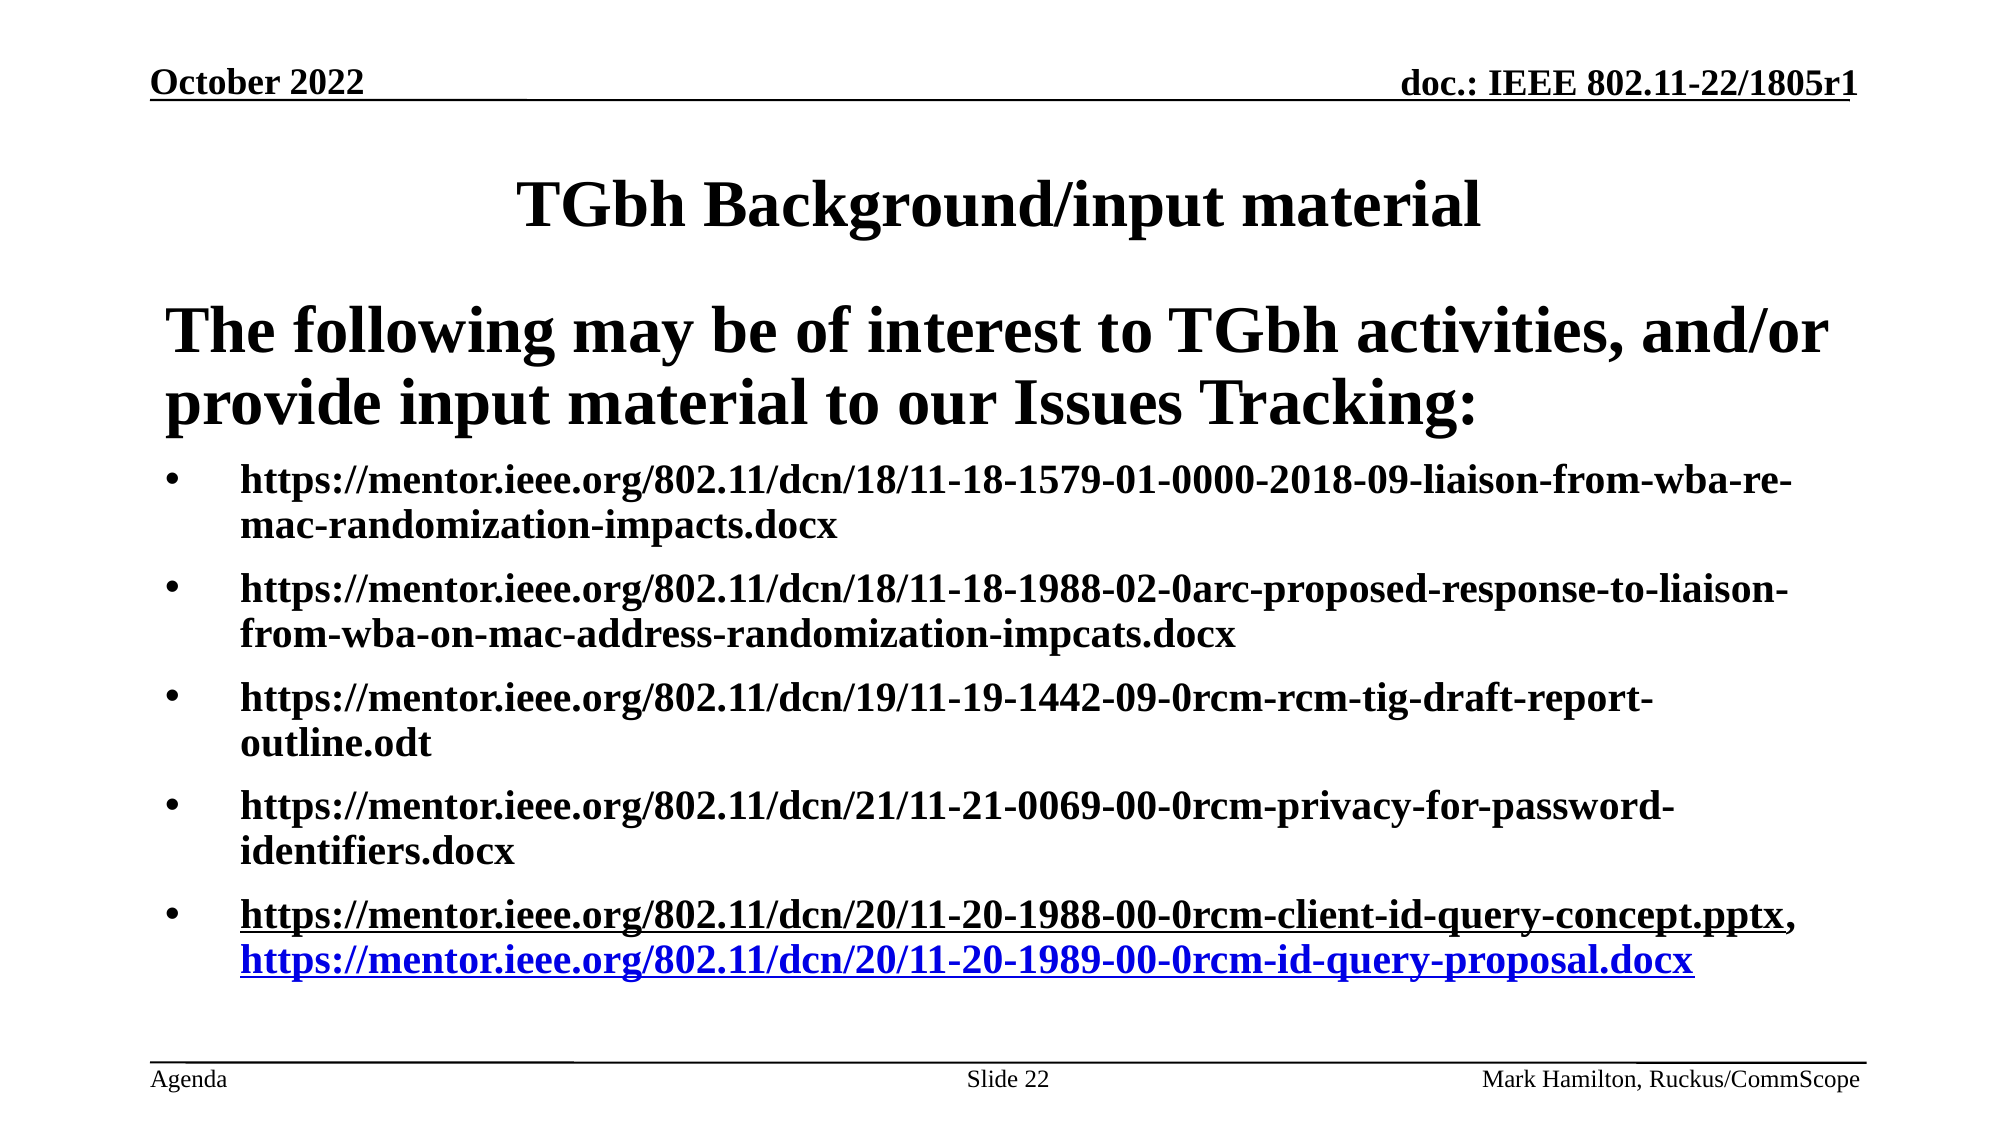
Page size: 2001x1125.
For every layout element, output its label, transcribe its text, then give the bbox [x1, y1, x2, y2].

list The following may be of interest to TGbh activities, and/or provide input material to our Issues Tracking: https://mentor.ieee.org/802.11/dcn/18/11-18-1579-01-0000-2018-09-liaison-from-wba-re-mac-randomization-impacts.docx https://mentor.ieee.org/802.11/dcn/18/11-18-1988-02-0arc-proposed-response-to-liaison-from-wba-on-mac-address-randomization-impcats.docx https://mentor.ieee.org/802.11/dcn/19/11-19-1442-09-0rcm-rcm-tig-draft-report-outline.odt https://mentor.ieee.org/802.11/dcn/21/11-21-0069-00-0rcm-privacy-for-password-identifiers.docx https://mentor.ieee.org/802.11/dcn/20/11-20-1988-00-0rcm-client-id-query-concept.pptx, https://mentor.ieee.org/802.11/dcn/20/11-20-1989-00-0rcm-id-query-proposal.docx [149, 287, 1850, 963]
slide_number Slide 22 [950, 1061, 1067, 1123]
title TGbh Background/input material [149, 112, 1850, 287]
